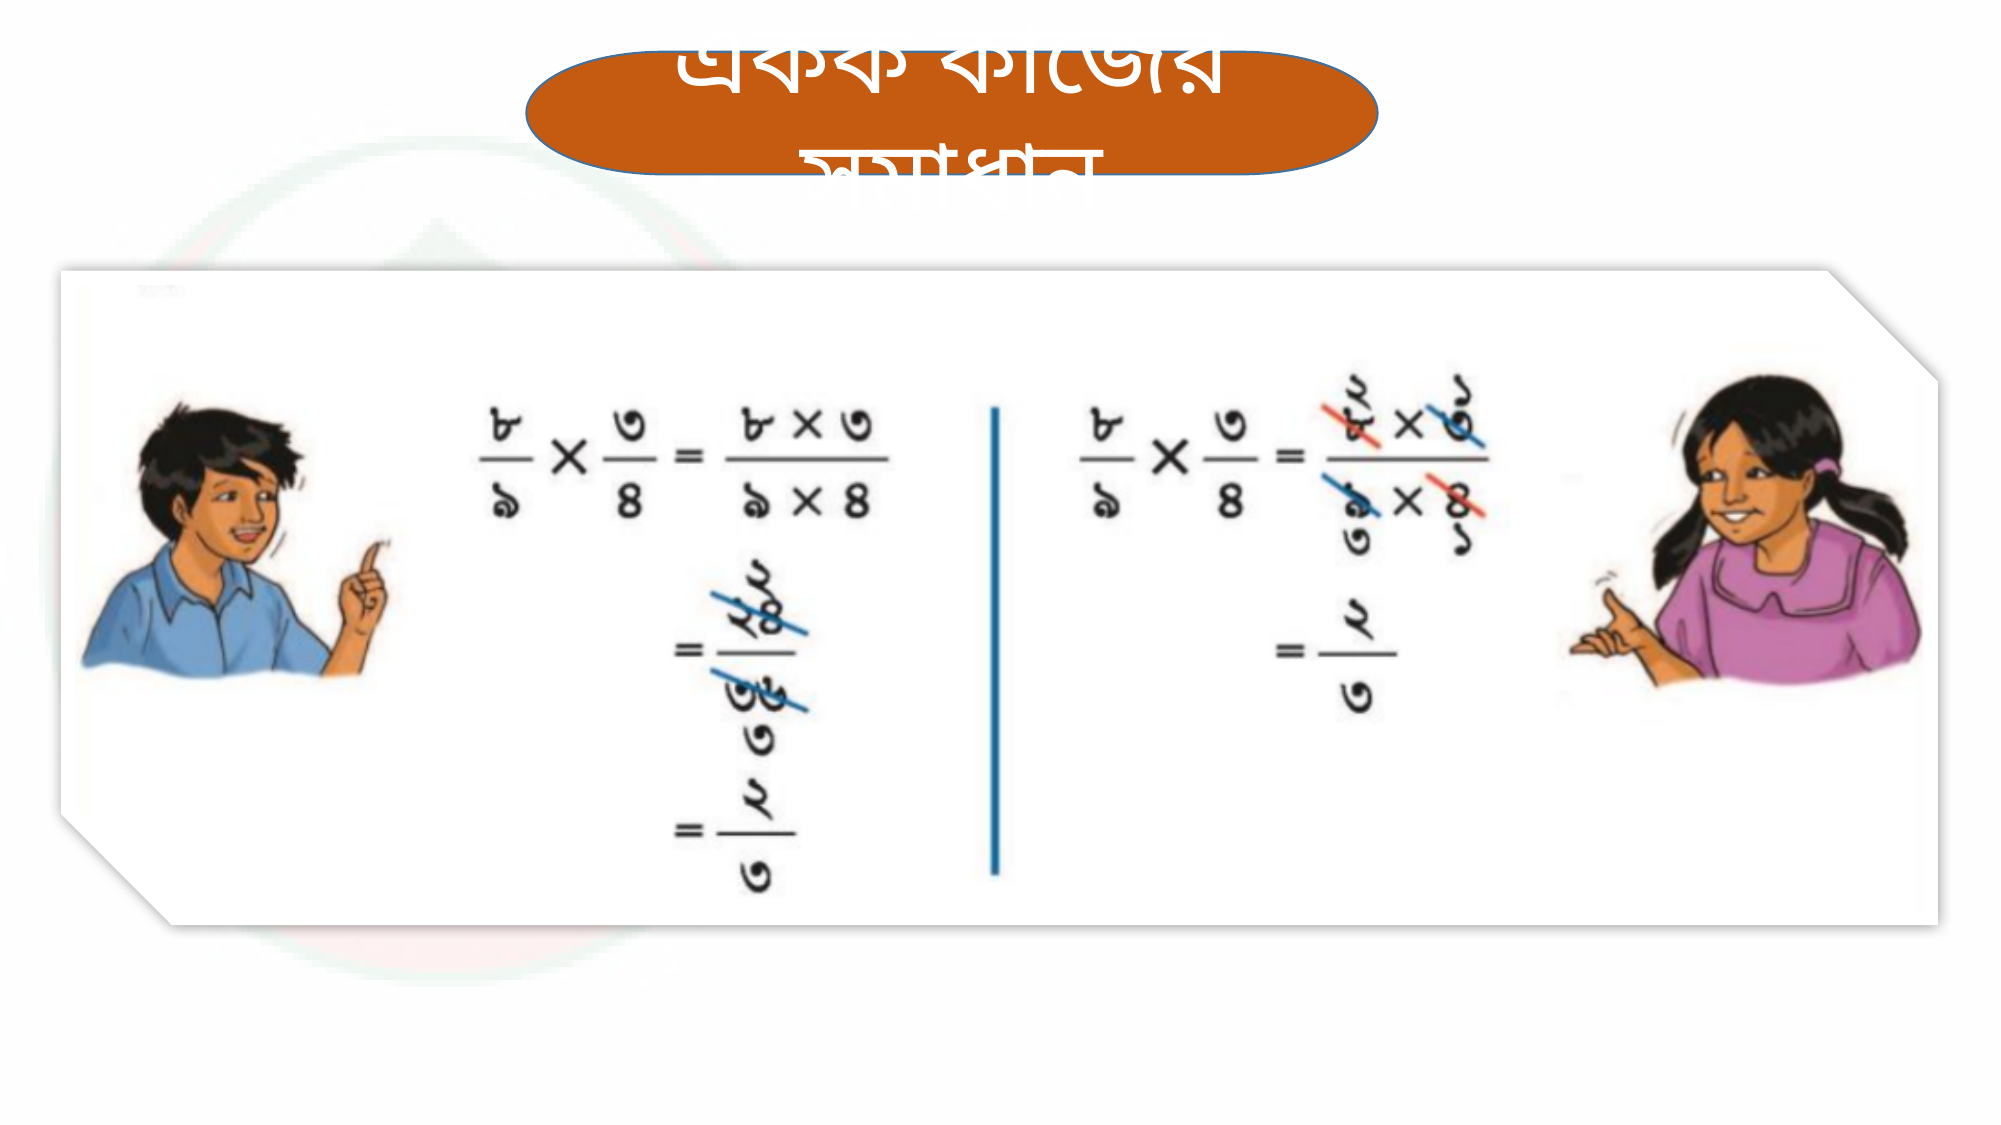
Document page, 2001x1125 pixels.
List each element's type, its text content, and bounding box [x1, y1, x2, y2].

picture [68, 277, 1931, 918]
text_box একক কাজের সমাধান [525, 50, 1379, 176]
